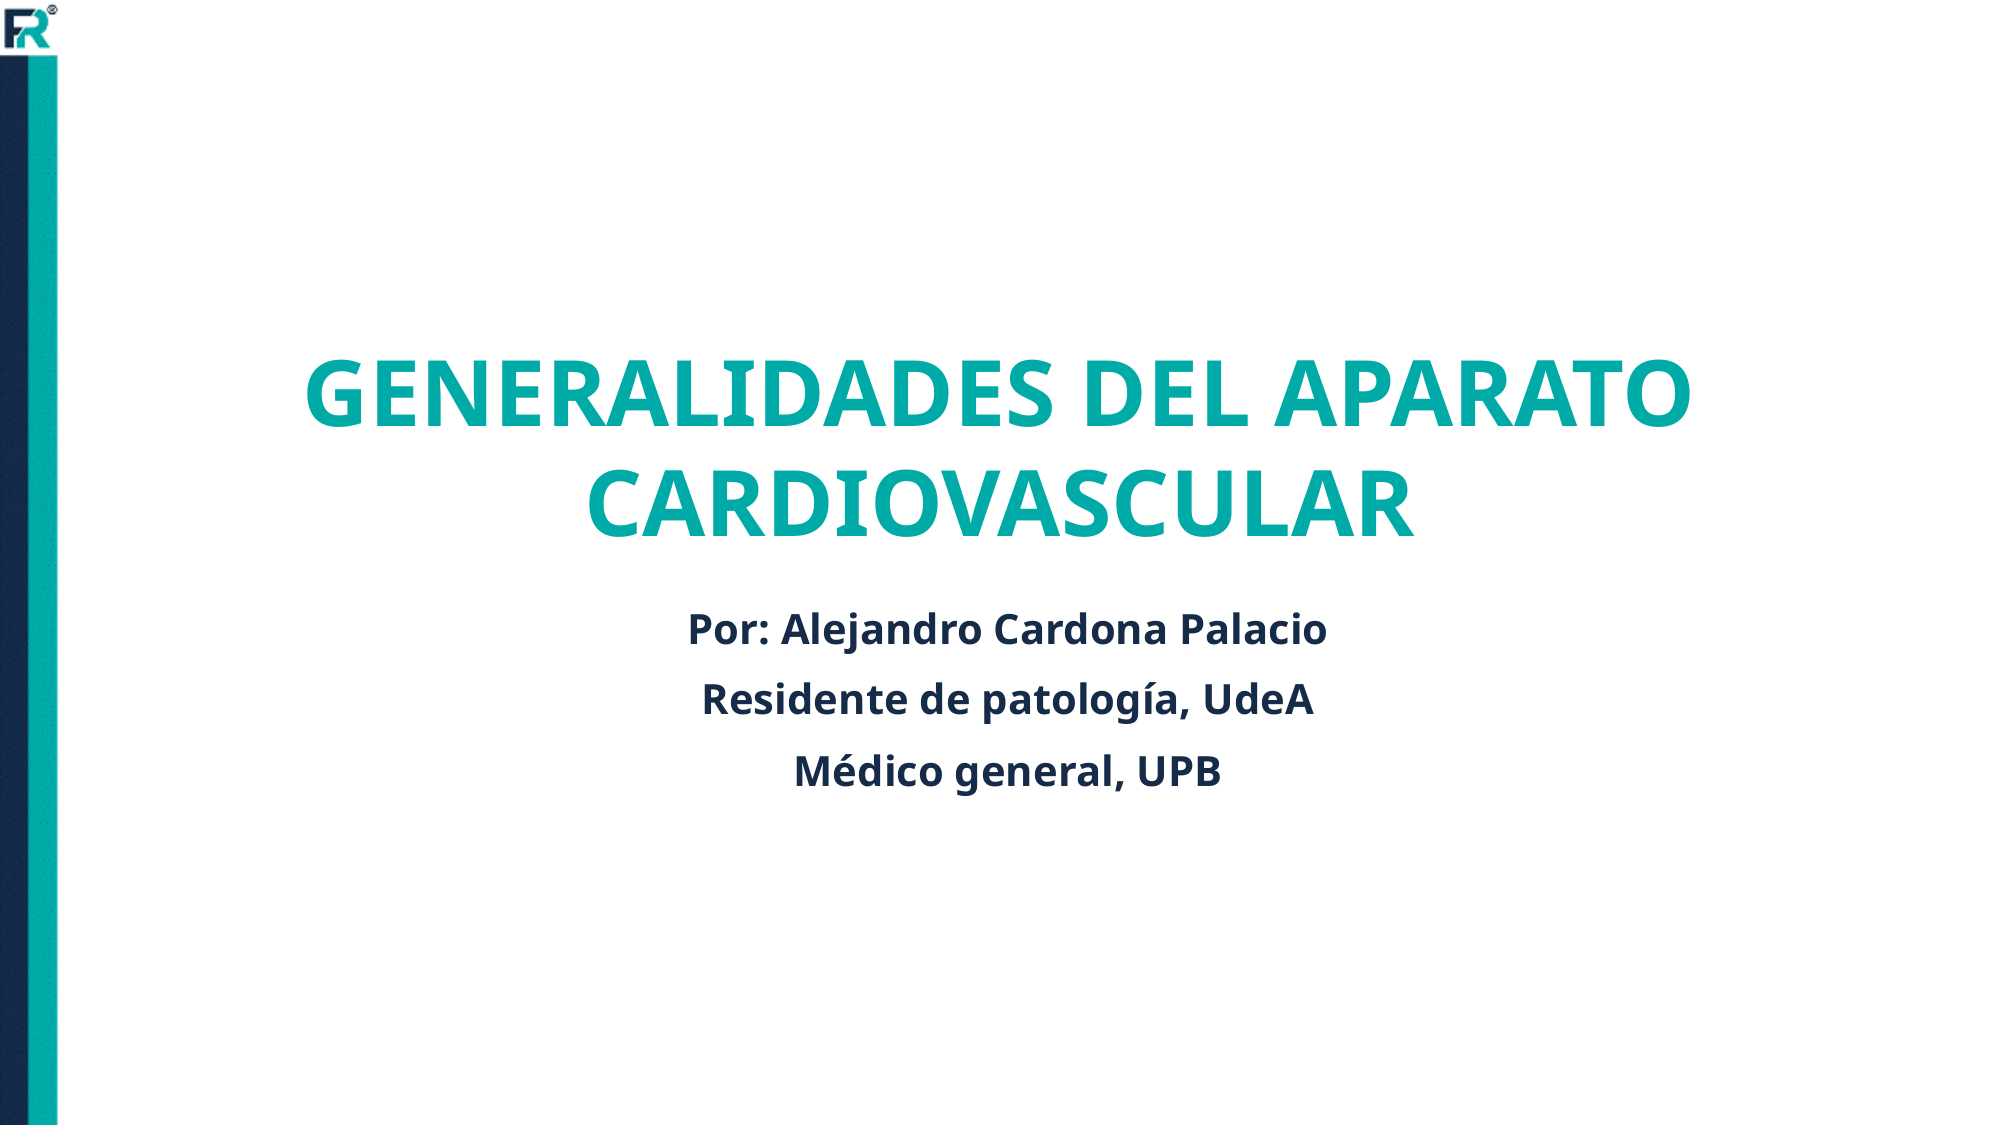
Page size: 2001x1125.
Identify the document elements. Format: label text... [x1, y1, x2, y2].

picture [0, 0, 2001, 1125]
title GENERALIDADES DEL APARATO CARDIOVASCULAR [226, 170, 1774, 563]
subtitle Por: Alejandro Cardona Palacio Residente de patología, UdeA Médico general, UPB [456, 594, 1544, 867]
